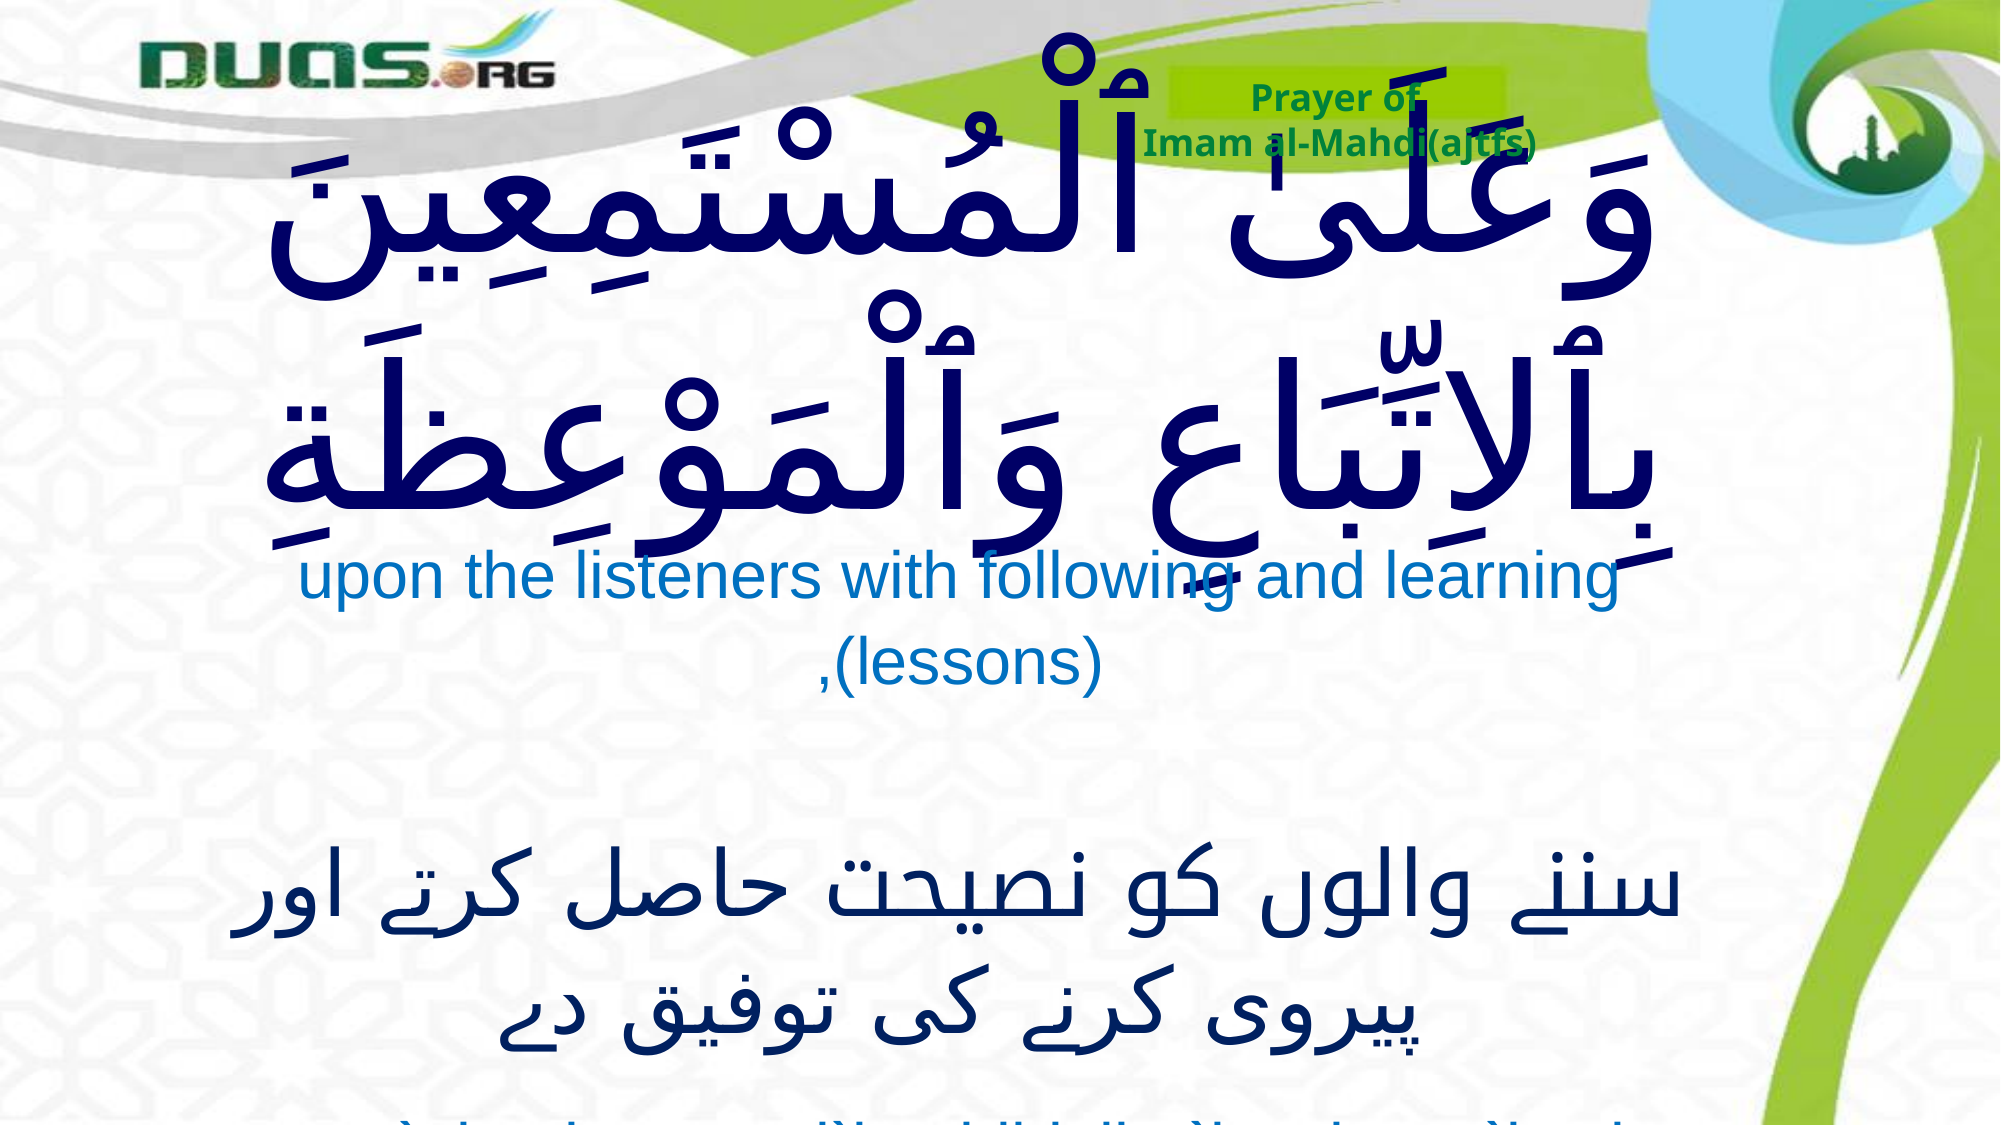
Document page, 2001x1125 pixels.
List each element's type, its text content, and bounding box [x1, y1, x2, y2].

subtitle upon the listeners with following and learning (lessons), سننے والوں کو نصیحت حاصل کرتے اور پیروی کرنے کی توفیق دے wa `ala almustami`ina bil-ittiba`i walmaw`izati [210, 519, 1711, 807]
title وَعَلَىٰ ٱلْمُسْتَمِعِينَ بِٱلاِتِّبَاعِ وَٱلْمَوْعِظَةِ [212, 172, 1713, 414]
picture [0, 0, 2001, 1125]
text_box Prayer of Imam al-Mahdi(ajtfs) [1128, 66, 1552, 171]
